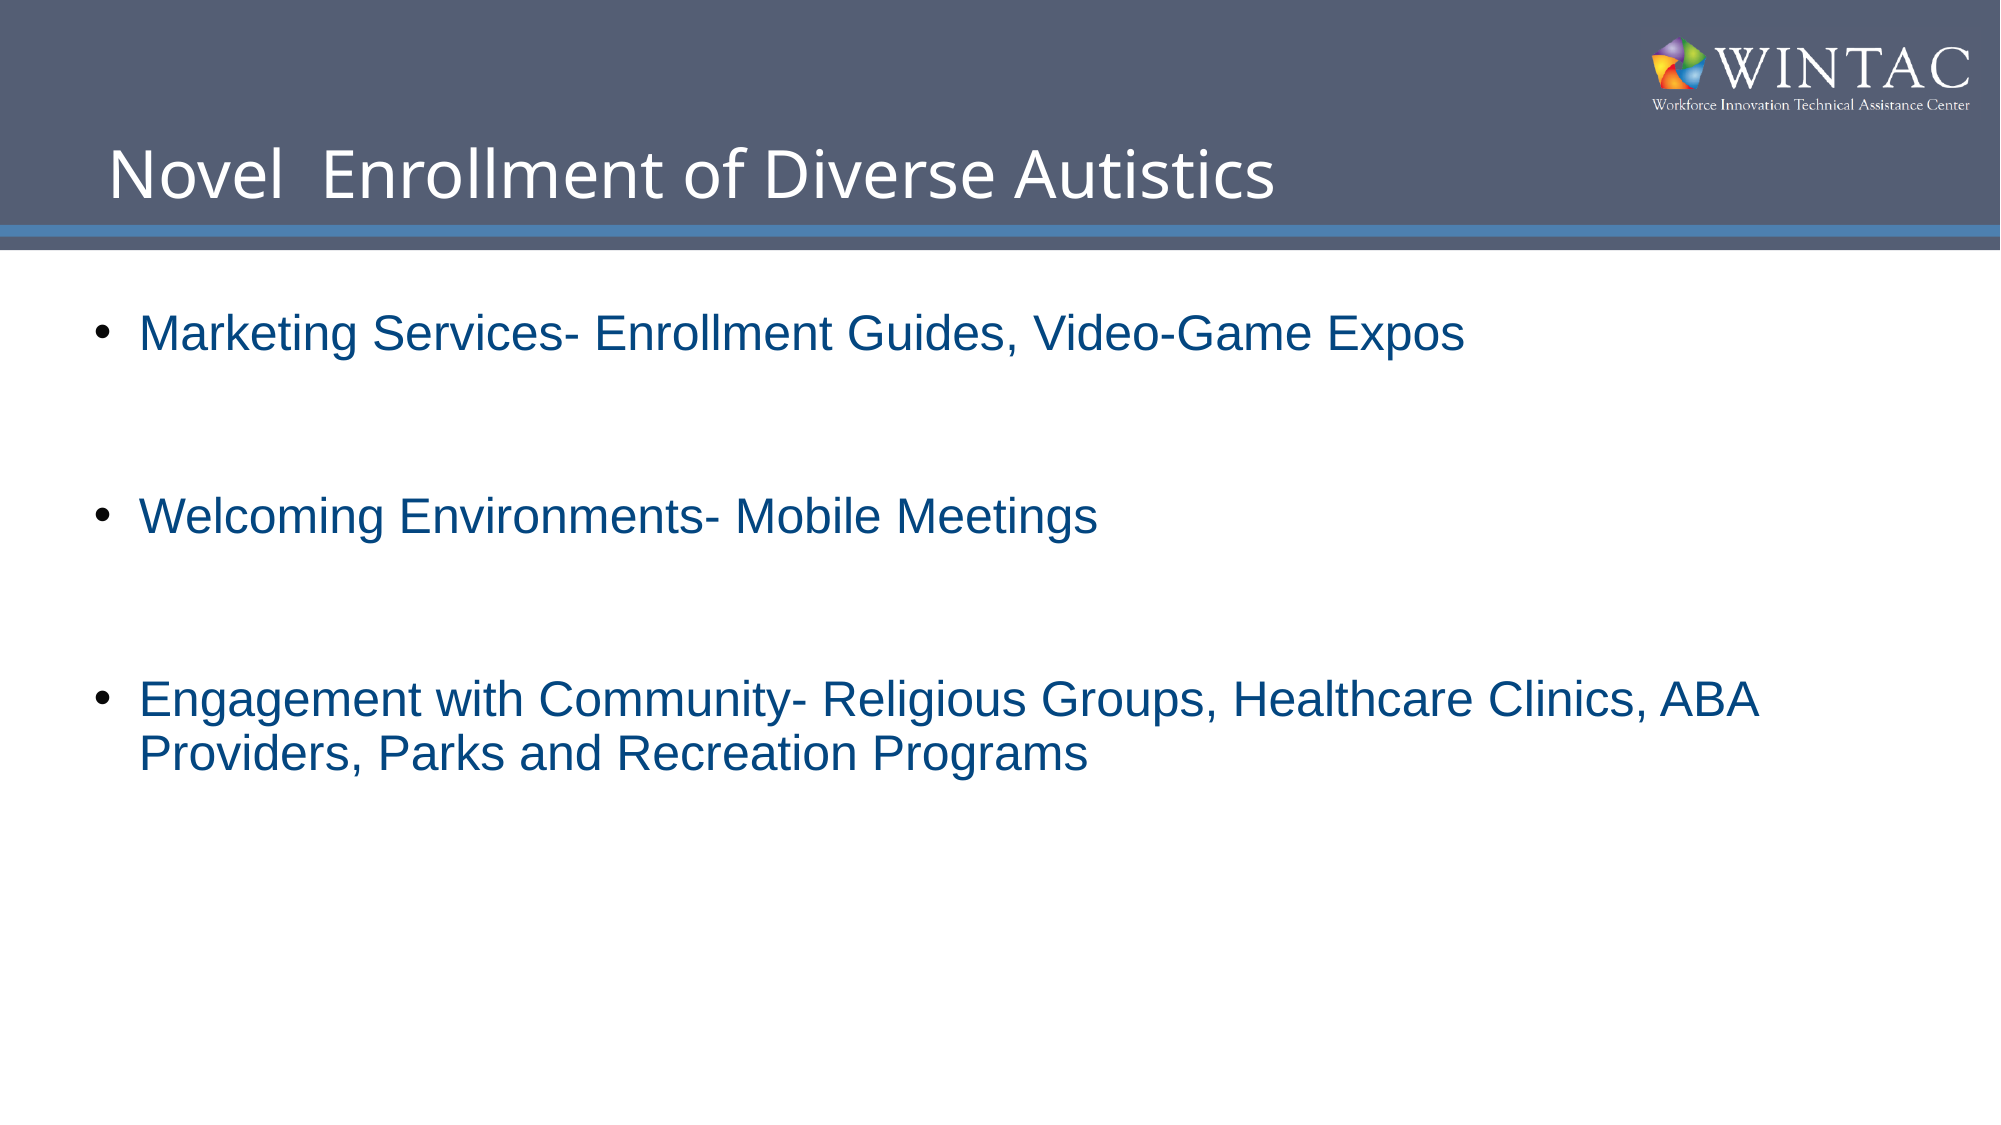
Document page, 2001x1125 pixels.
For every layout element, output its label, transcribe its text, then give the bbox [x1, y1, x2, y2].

list Marketing Services- Enrollment Guides, Video-Game Expos Welcoming Environments- Mobile Meetings Engagement with Community- Religious Groups, Healthcare Clinics, ABA Providers, Parks and Recreation Programs [78, 299, 1938, 1013]
picture [1641, 27, 1981, 120]
title Novel Enrollment of Diverse Autistics [92, 50, 1668, 221]
